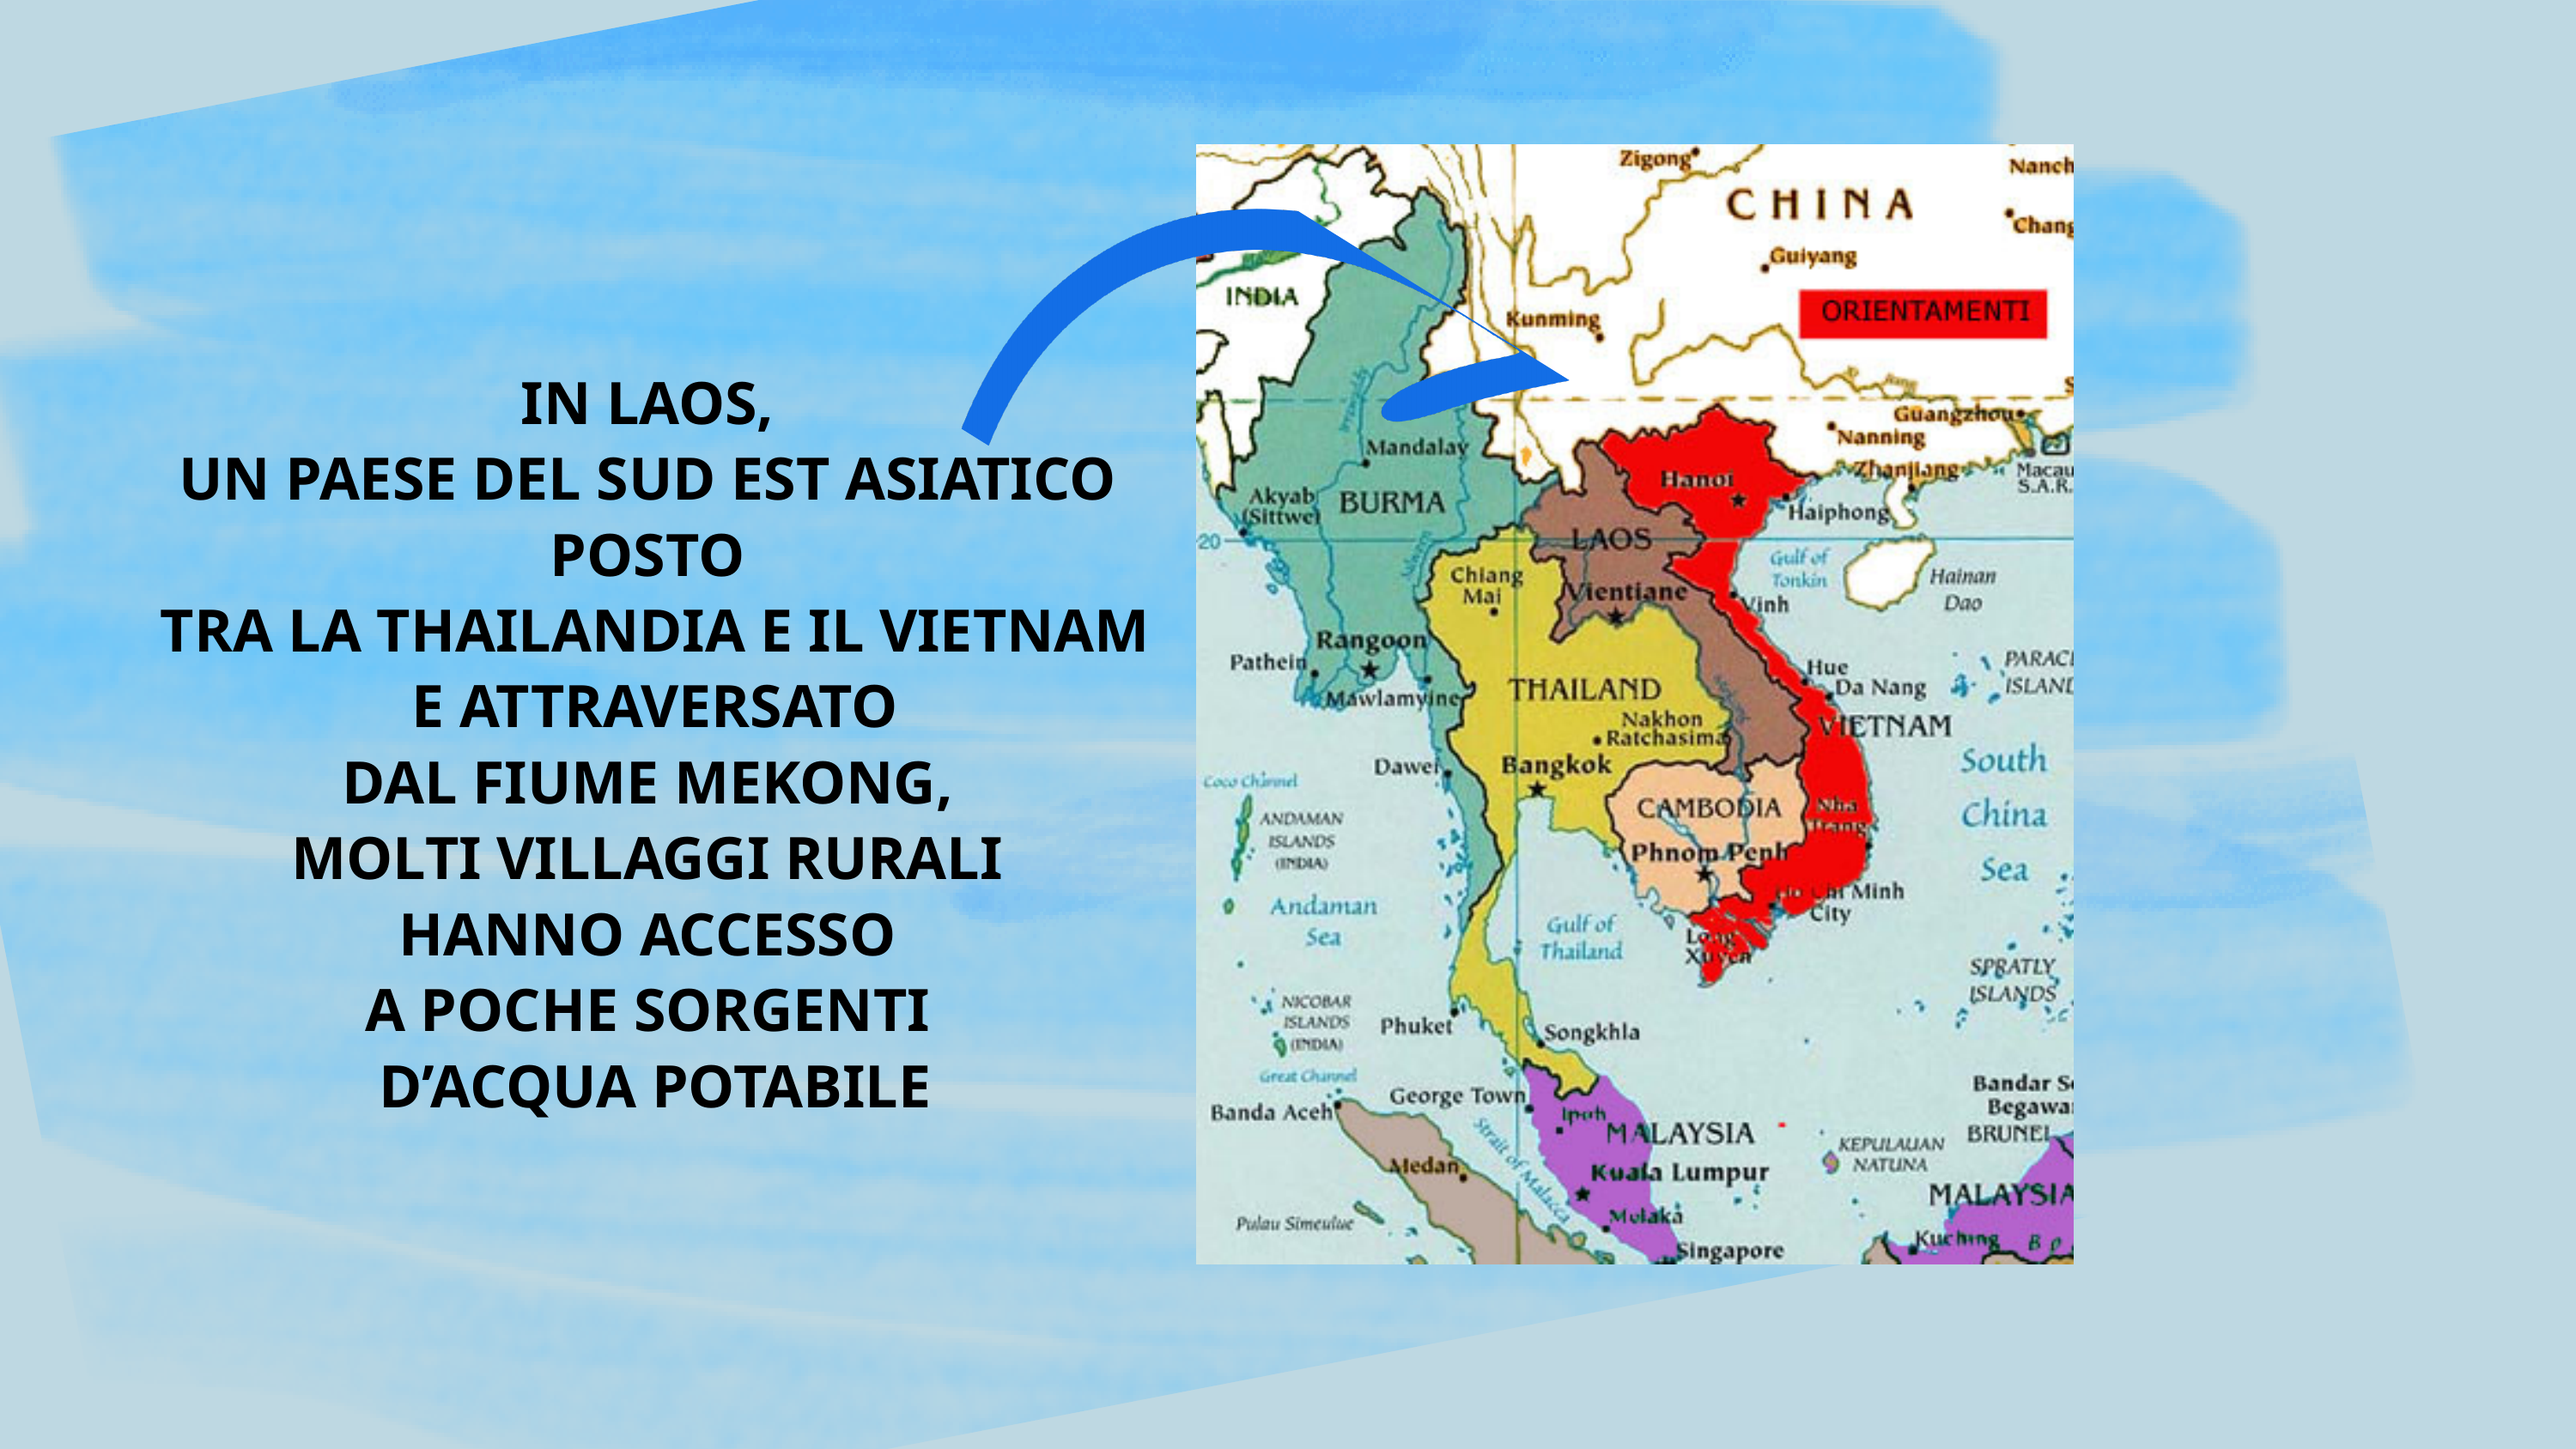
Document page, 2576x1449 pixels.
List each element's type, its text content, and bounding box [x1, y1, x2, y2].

text_box [957, 100, 1596, 705]
text_box IN LAOS, UN PAESE DEL SUD EST ASIATICO POSTO TRA LA THAILANDIA E IL VIETNAM E ATTRAVERSATO DAL FIUME MEKONG, MOLTI VILLAGGI RURALI HANNO ACCESSO A POCHE SORGENTI D’ACQUA POTABILE [81, 360, 1230, 1119]
text_box [1196, 144, 2075, 1264]
text_box [0, 0, 2432, 1449]
